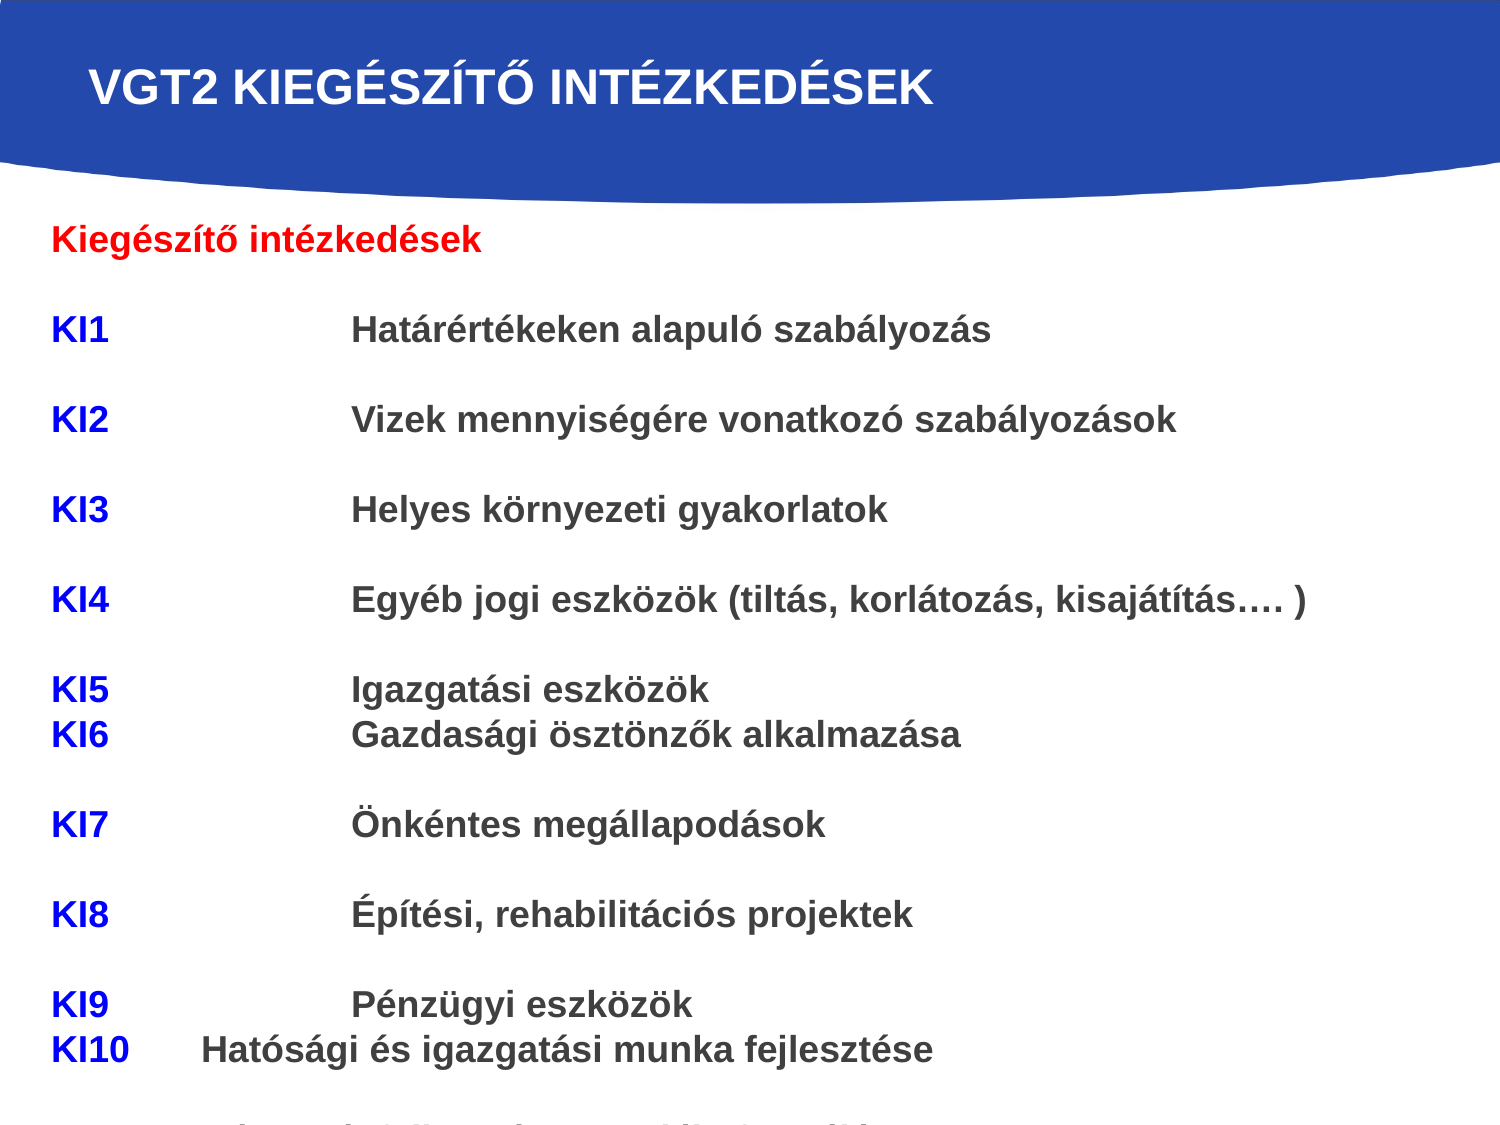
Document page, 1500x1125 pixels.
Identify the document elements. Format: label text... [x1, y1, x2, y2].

picture [0, 0, 1500, 1125]
title VGT2 Kiegészítő intézkedések [73, 7, 1483, 161]
text_box Kiegészítő intézkedések KI1 Határértékeken alapuló szabályozás KI2 Vizek mennyiségére vonatkozó szabályozások KI3 Helyes környezeti gyakorlatok KI4 Egyéb jogi eszközök (tiltás, korlátozás, kisajátítás…. ) KI5 Igazgatási eszközök KI6 Gazdasági ösztönzők alkalmazása KI7 Önkéntes megállapodások KI8 Építési, rehabilitációs projektek KI9 Pénzügyi eszközök KI10 Hatósági és igazgatási munka fejlesztése KI11 Képességfejlesztés, szemléletformálás KI12 Kutatás, fejlesztés, demonstrációs projektek … P1 Egyedi vizsgálatok, felmérések P2 Engedélyek felülvizsgálata P3 Monitoring és információs rendszerek fejlesztése [36, 208, 1447, 1125]
